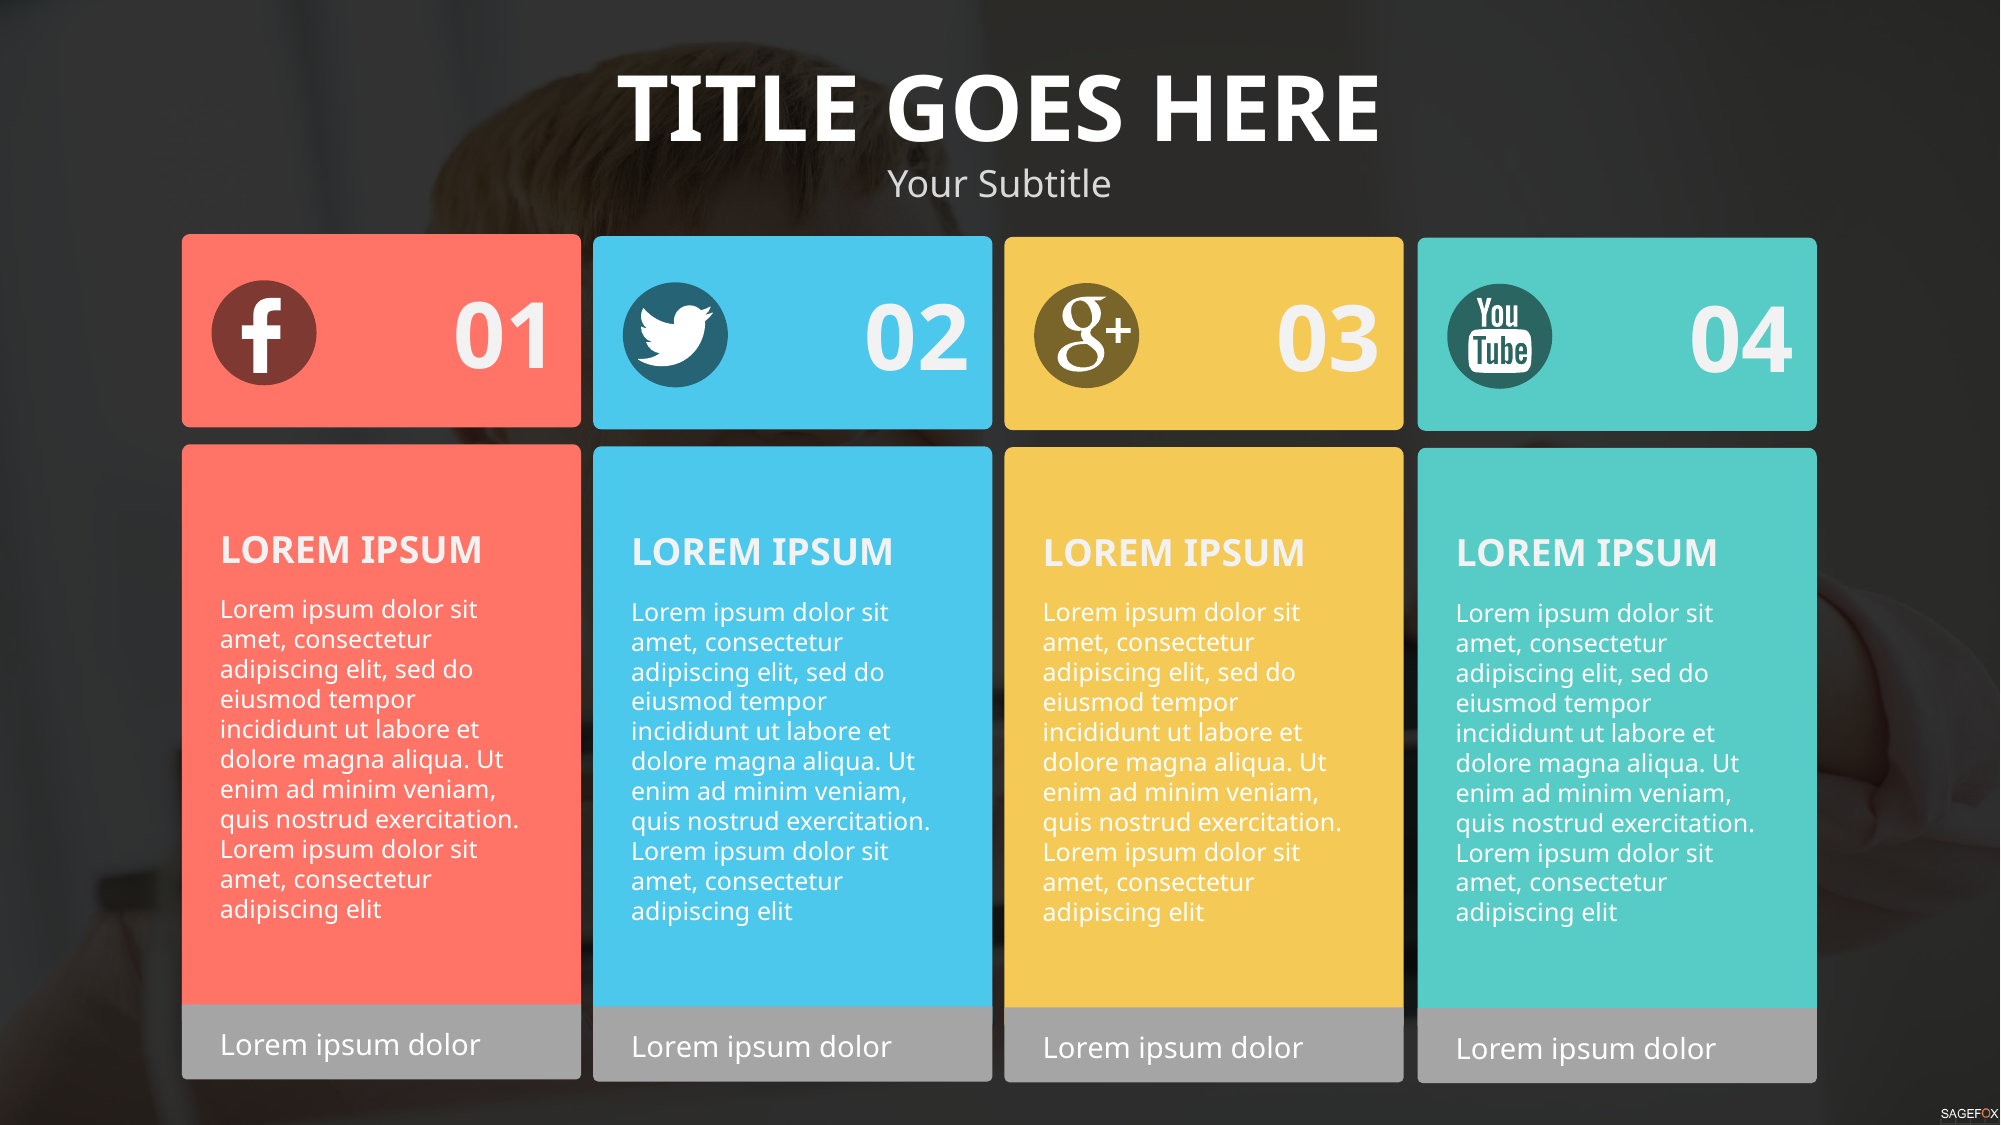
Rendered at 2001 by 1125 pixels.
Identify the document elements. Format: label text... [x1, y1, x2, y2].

text_box [1003, 446, 1405, 1006]
text_box [180, 443, 583, 1003]
text_box [621, 281, 729, 389]
text_box 01 [438, 269, 575, 395]
text_box [1003, 235, 1405, 432]
text_box [241, 297, 281, 373]
text_box [1416, 446, 1818, 1006]
text_box 02 [849, 271, 986, 397]
text_box [210, 279, 318, 387]
text_box [592, 235, 994, 431]
text_box [1446, 282, 1554, 390]
text_box TITLE GOES HERE Your Subtitle [548, 42, 1452, 212]
text_box [1003, 1006, 1405, 1084]
text_box Lorem ipsum dolor [205, 1019, 549, 1069]
text_box 04 [1674, 273, 1810, 398]
text_box [1131, 305, 1141, 366]
picture [0, 0, 2001, 1125]
text_box 03 [1261, 272, 1397, 398]
text_box Lorem ipsum dolor [1440, 1022, 1784, 1073]
text_box [1416, 236, 1818, 432]
text_box [592, 1005, 994, 1083]
text_box [180, 233, 583, 429]
text_box LOREM IPSUM Lorem ipsum dolor sit amet, consectetur adipiscing elit, sed do eiusmod tempor incididunt ut labore et dolore magna aliqua. Ut enim ad minim veniam, quis nostrud exercitation. Lorem ipsum dolor sit amet, consectetur adipiscing elit [616, 520, 960, 933]
text_box [592, 445, 994, 1005]
text_box Lorem ipsum dolor [1027, 1022, 1371, 1072]
text_box [1033, 282, 1126, 390]
text_box [180, 1003, 583, 1081]
text_box LOREM IPSUM Lorem ipsum dolor sit amet, consectetur adipiscing elit, sed do eiusmod tempor incididunt ut labore et dolore magna aliqua. Ut enim ad minim veniam, quis nostrud exercitation. Lorem ipsum dolor sit amet, consectetur adipiscing elit [1440, 521, 1784, 935]
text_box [1057, 296, 1131, 372]
text_box LOREM IPSUM Lorem ipsum dolor sit amet, consectetur adipiscing elit, sed do eiusmod tempor incididunt ut labore et dolore magna aliqua. Ut enim ad minim veniam, quis nostrud exercitation. Lorem ipsum dolor sit amet, consectetur adipiscing elit [1027, 521, 1371, 934]
text_box Lorem ipsum dolor [616, 1021, 960, 1072]
text_box [1416, 1006, 1818, 1085]
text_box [1468, 297, 1532, 373]
text_box LOREM IPSUM Lorem ipsum dolor sit amet, consectetur adipiscing elit, sed do eiusmod tempor incididunt ut labore et dolore magna aliqua. Ut enim ad minim veniam, quis nostrud exercitation. Lorem ipsum dolor sit amet, consectetur adipiscing elit [205, 518, 549, 931]
text_box [638, 305, 713, 367]
